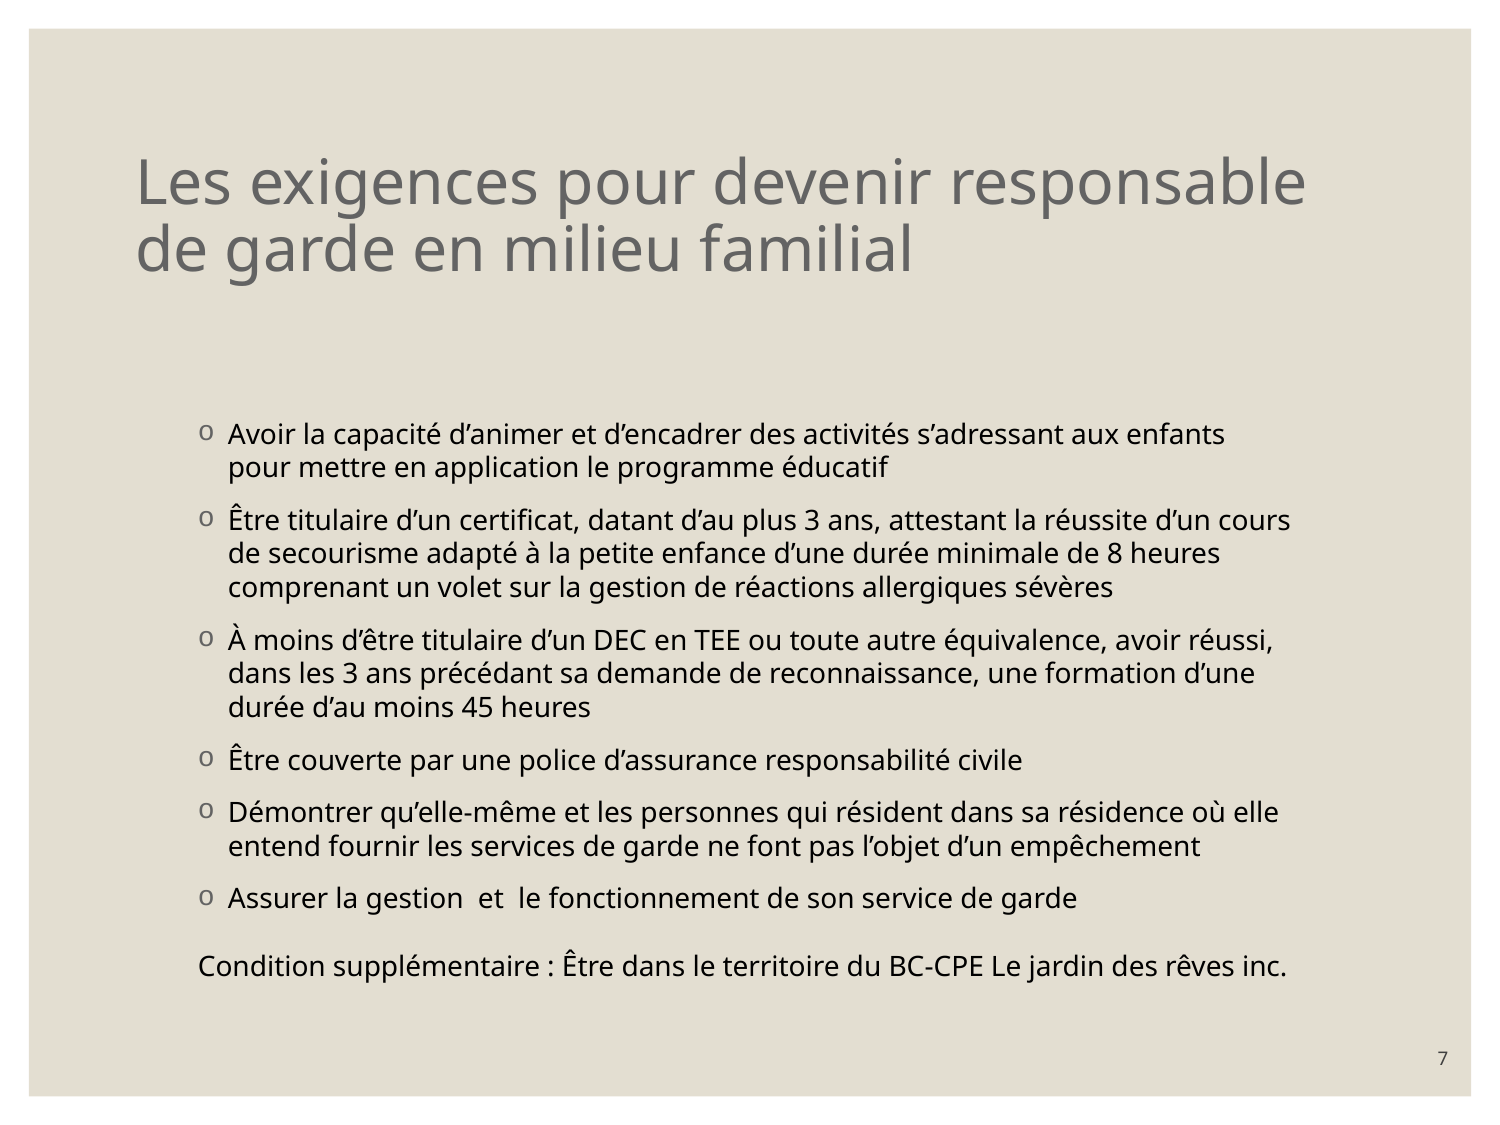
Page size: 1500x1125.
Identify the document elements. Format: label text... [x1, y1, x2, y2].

title Les exigences pour devenir responsable de garde en milieu familial [120, 105, 1380, 331]
list Avoir la capacité d’animer et d’encadrer des activités s’adressant aux enfants pour mettre en application le programme éducatif Être titulaire d’un certificat, datant d’au plus 3 ans, attestant la réussite d’un cours de secourisme adapté à la petite enfance d’une durée minimale de 8 heures comprenant un volet sur la gestion de réactions allergiques sévères À moins d’être titulaire d’un DEC en TEE ou toute autre équivalence, avoir réussi, dans les 3 ans précédant sa demande de reconnaissance, une formation d’une durée d’au moins 45 heures Être couverte par une police d’assurance responsabilité civile Démontrer qu’elle-même et les personnes qui résident dans sa résidence où elle entend fournir les services de garde ne font pas l’objet d’un empêchement Assurer la gestion et le fonctionnement de son service de garde Condition supplémentaire : Être dans le territoire du BC-CPE Le jardin des rêves inc. [183, 408, 1309, 1000]
slide_number 7 [1283, 1035, 1464, 1080]
